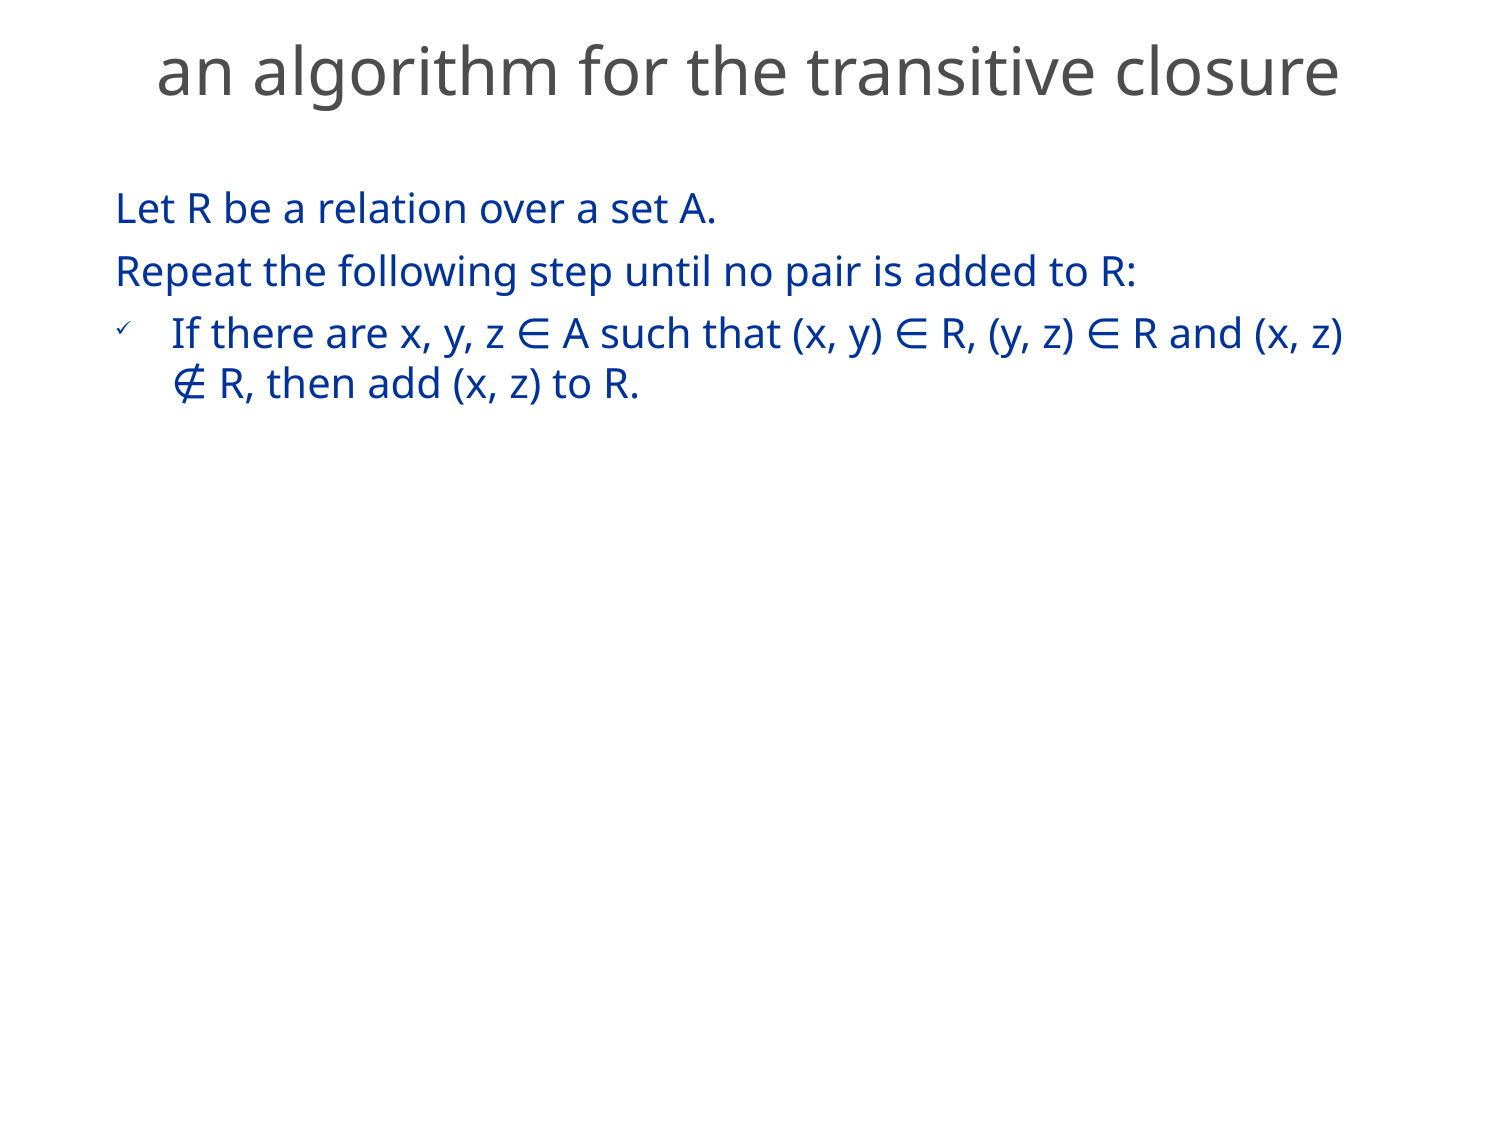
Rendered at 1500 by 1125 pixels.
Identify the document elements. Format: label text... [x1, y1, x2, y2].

list Let R be a relation over a set A. Repeat the following step until no pair is added to R: If there are x, y, z ∈ A such that (x, y) ∈ R, (y, z) ∈ R and (x, z) ∉ R, then add (x, z) to R. [99, 174, 1388, 1063]
title an algorithm for the transitive closure [0, 40, 1500, 116]
